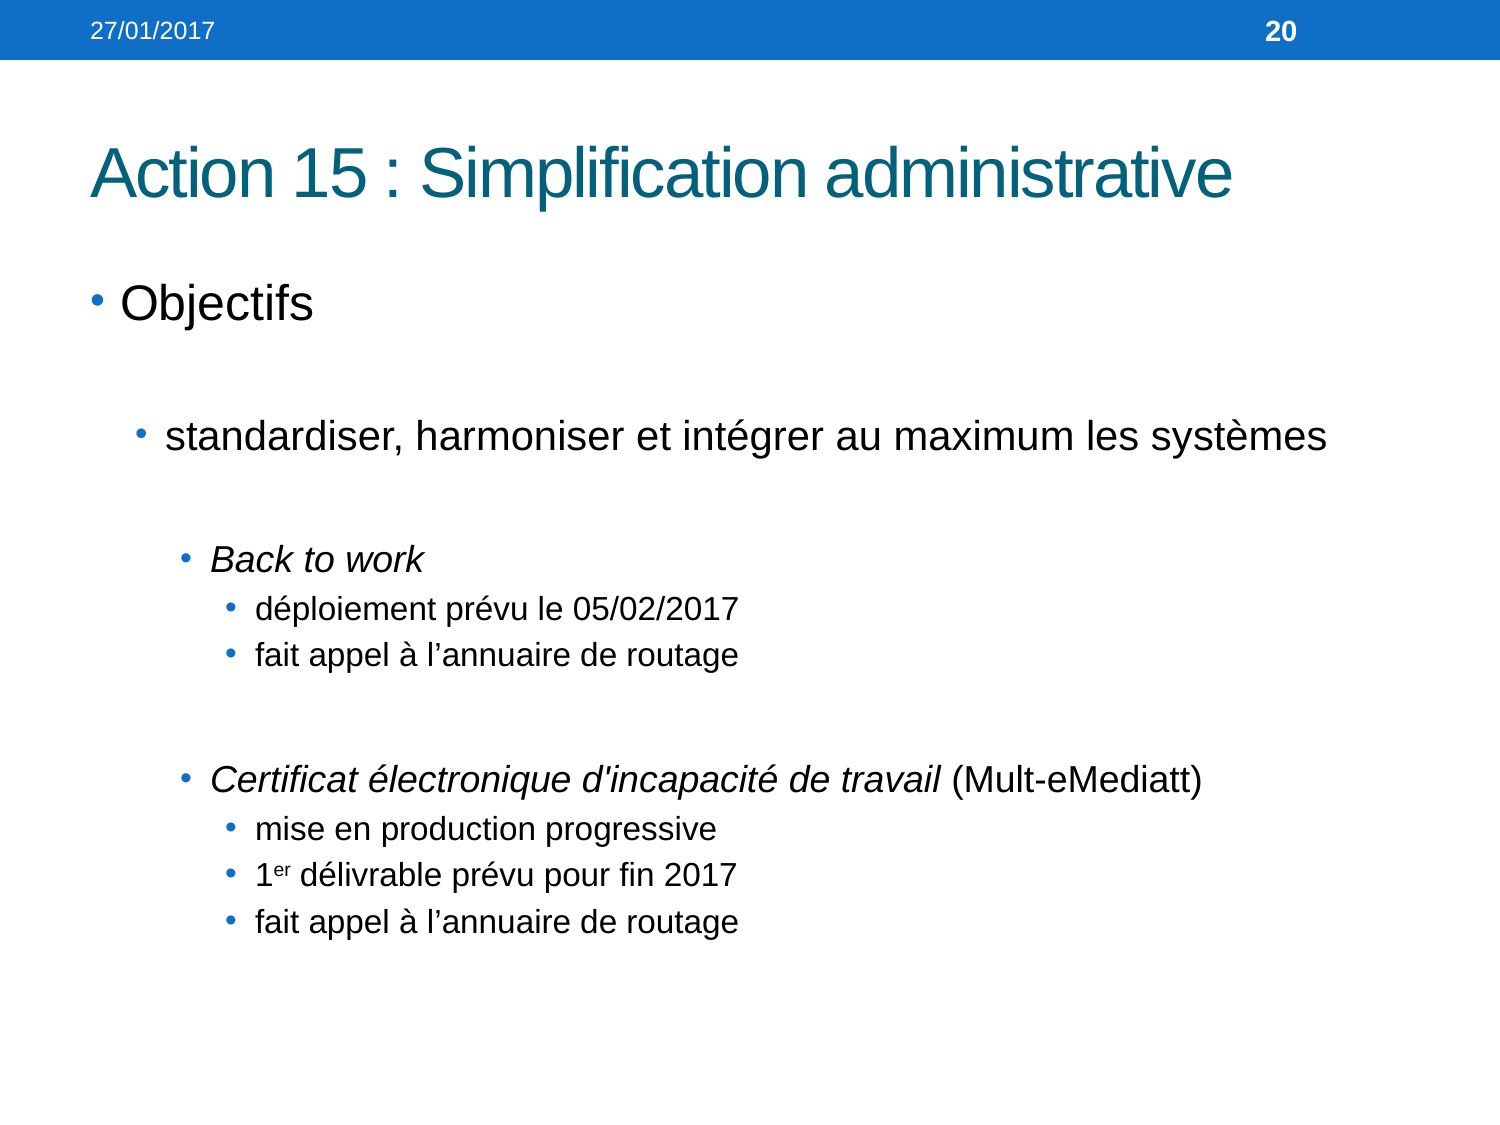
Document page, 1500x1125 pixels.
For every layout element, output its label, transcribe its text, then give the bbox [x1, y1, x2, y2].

list Objectifs standardiser, harmoniser et intégrer au maximum les systèmes Back to work déploiement prévu le 05/02/2017 fait appel à l’annuaire de routage Certificat électronique d'incapacité de travail (Mult-eMediatt) mise en production progressive 1er délivrable prévu pour fin 2017 fait appel à l’annuaire de routage [75, 262, 1425, 1063]
slide_number 20 [1250, 3, 1425, 57]
title Action 15 : Simplification administrative [75, 87, 1425, 250]
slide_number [75, 3, 550, 57]
